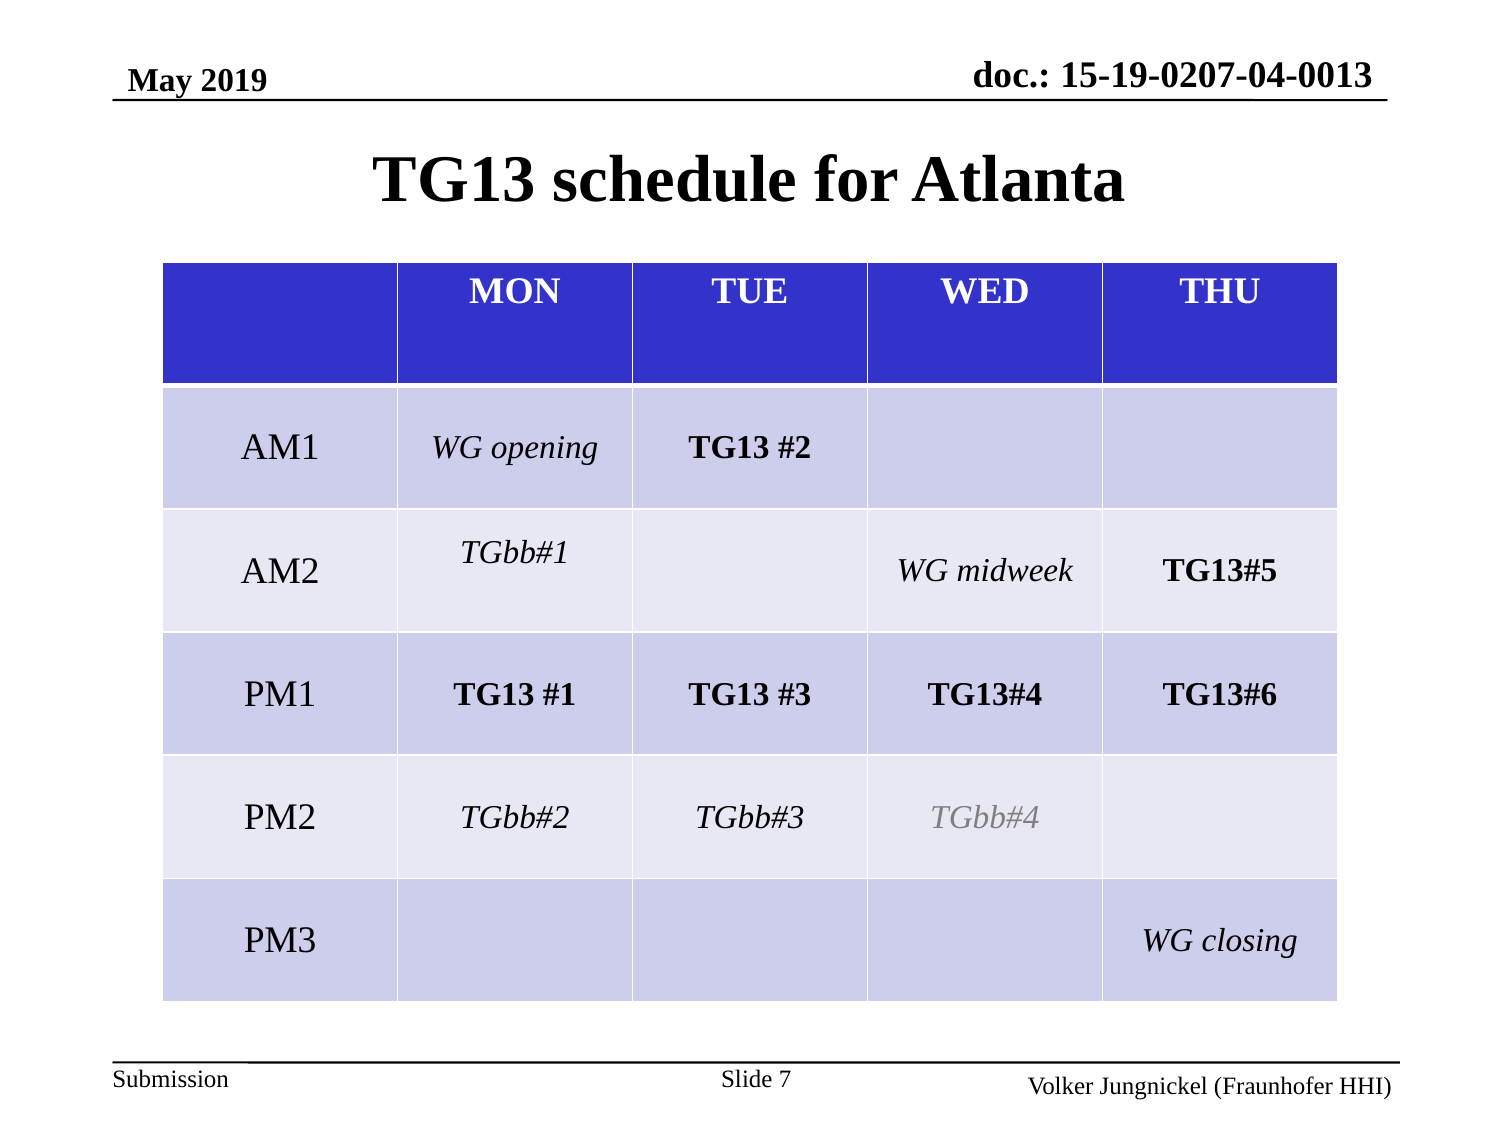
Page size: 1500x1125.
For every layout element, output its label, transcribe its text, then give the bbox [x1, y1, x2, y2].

table_cell WG opening [398, 388, 632, 508]
table_cell WG midweek [868, 510, 1102, 631]
slide_number Slide 7 [712, 1061, 800, 1093]
table_header MON [398, 263, 632, 383]
table_cell TG13#6 [1103, 633, 1337, 754]
table_cell [868, 879, 1102, 1001]
text_box May 2019 [112, 50, 425, 147]
table_cell AM1 [163, 388, 397, 508]
table_cell [1103, 388, 1337, 508]
table_cell TGbb#3 [633, 756, 867, 878]
table_cell [1103, 756, 1337, 878]
table_cell TG13 #2 [633, 388, 867, 508]
table_cell [633, 879, 867, 1001]
table_cell TG13#4 [868, 633, 1102, 754]
table_cell PM2 [163, 756, 397, 878]
table_cell TGbb#1 [398, 510, 632, 631]
table_header WED [868, 263, 1102, 383]
table_header THU [1103, 263, 1337, 383]
table_cell TGbb#2 [398, 756, 632, 878]
footer Volker Jungnickel (Fraunhofer HHI) [1012, 1062, 1439, 1100]
table_cell TG13 #1 [398, 633, 632, 754]
table_cell TG13 #3 [633, 633, 867, 754]
table_header [163, 263, 397, 383]
table_cell WG closing [1103, 879, 1337, 1001]
table_cell TG13#5 [1103, 510, 1337, 631]
table_header TUE [633, 263, 867, 383]
table_cell [633, 510, 867, 631]
table_cell PM3 [163, 879, 397, 1001]
table_cell PM1 [163, 633, 397, 754]
table_cell [868, 388, 1102, 508]
table_cell AM2 [163, 510, 397, 631]
text_box TG13 schedule for Atlanta [112, 87, 1388, 263]
table_cell TGbb#4 [868, 756, 1102, 878]
table_cell [398, 879, 632, 1001]
